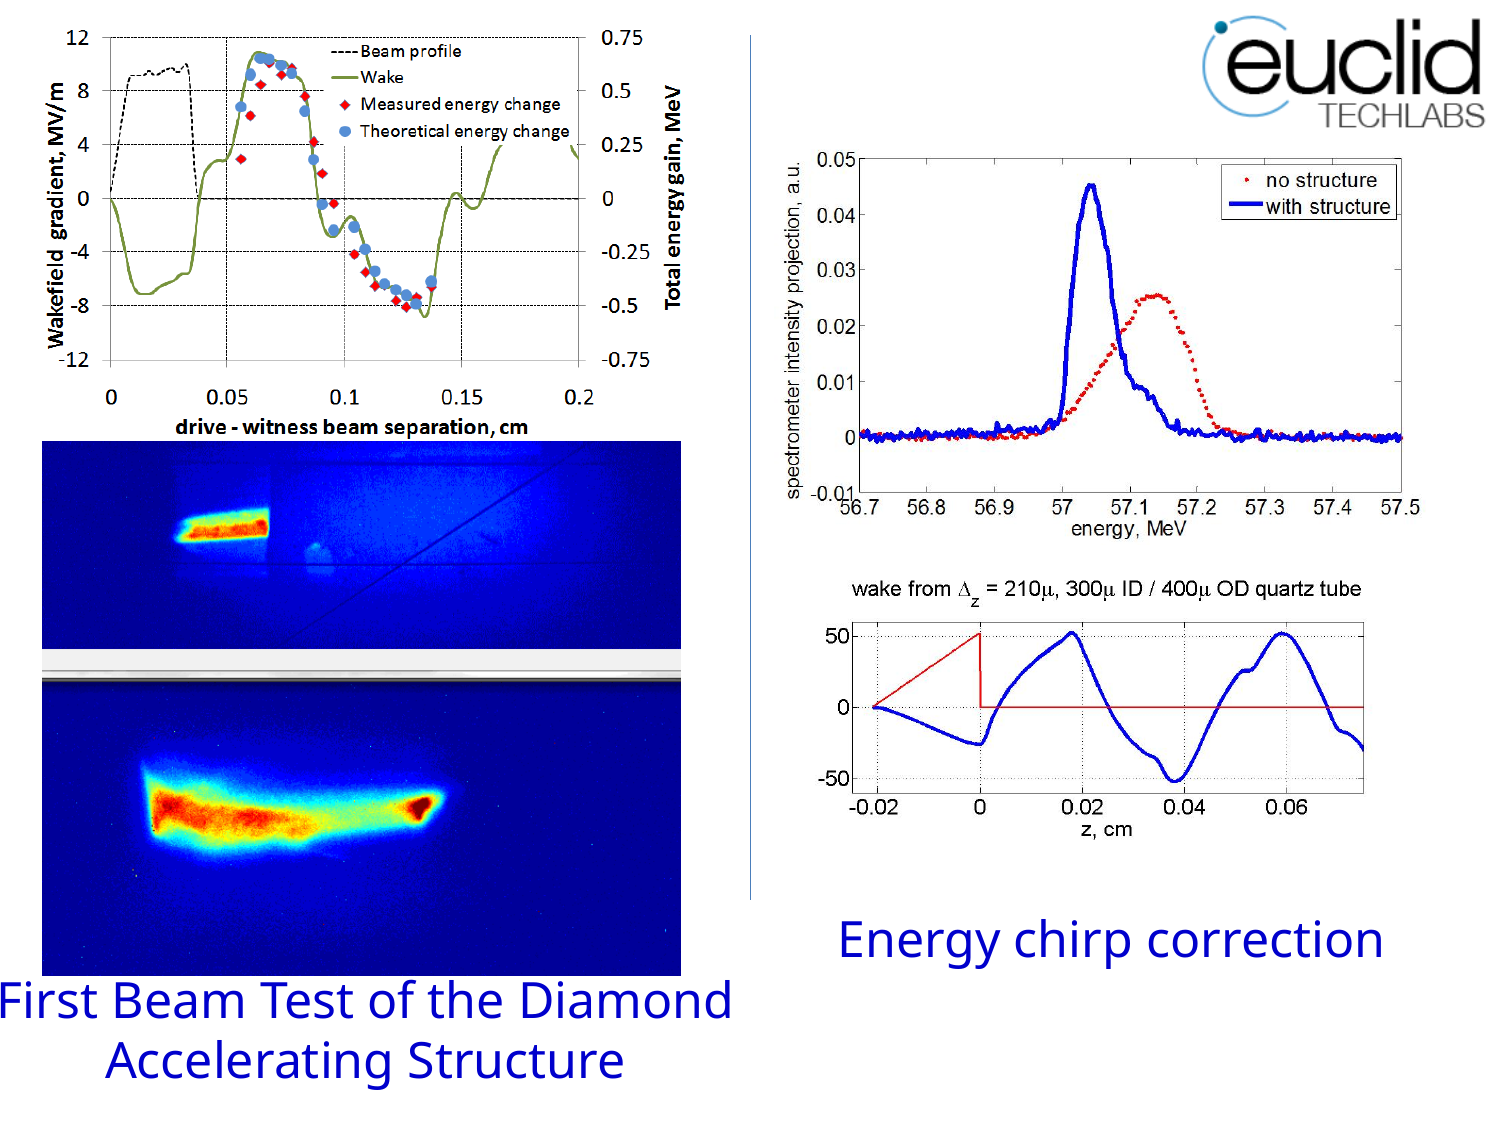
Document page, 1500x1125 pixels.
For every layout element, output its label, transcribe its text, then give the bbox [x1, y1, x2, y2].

picture [774, 0, 1500, 545]
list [41, 449, 681, 976]
picture [766, 574, 1426, 842]
text_box Energy chirp correction [822, 899, 1414, 975]
picture [41, 24, 690, 441]
text_box First Beam Test of the Diamond Accelerating Structure [0, 960, 751, 1096]
